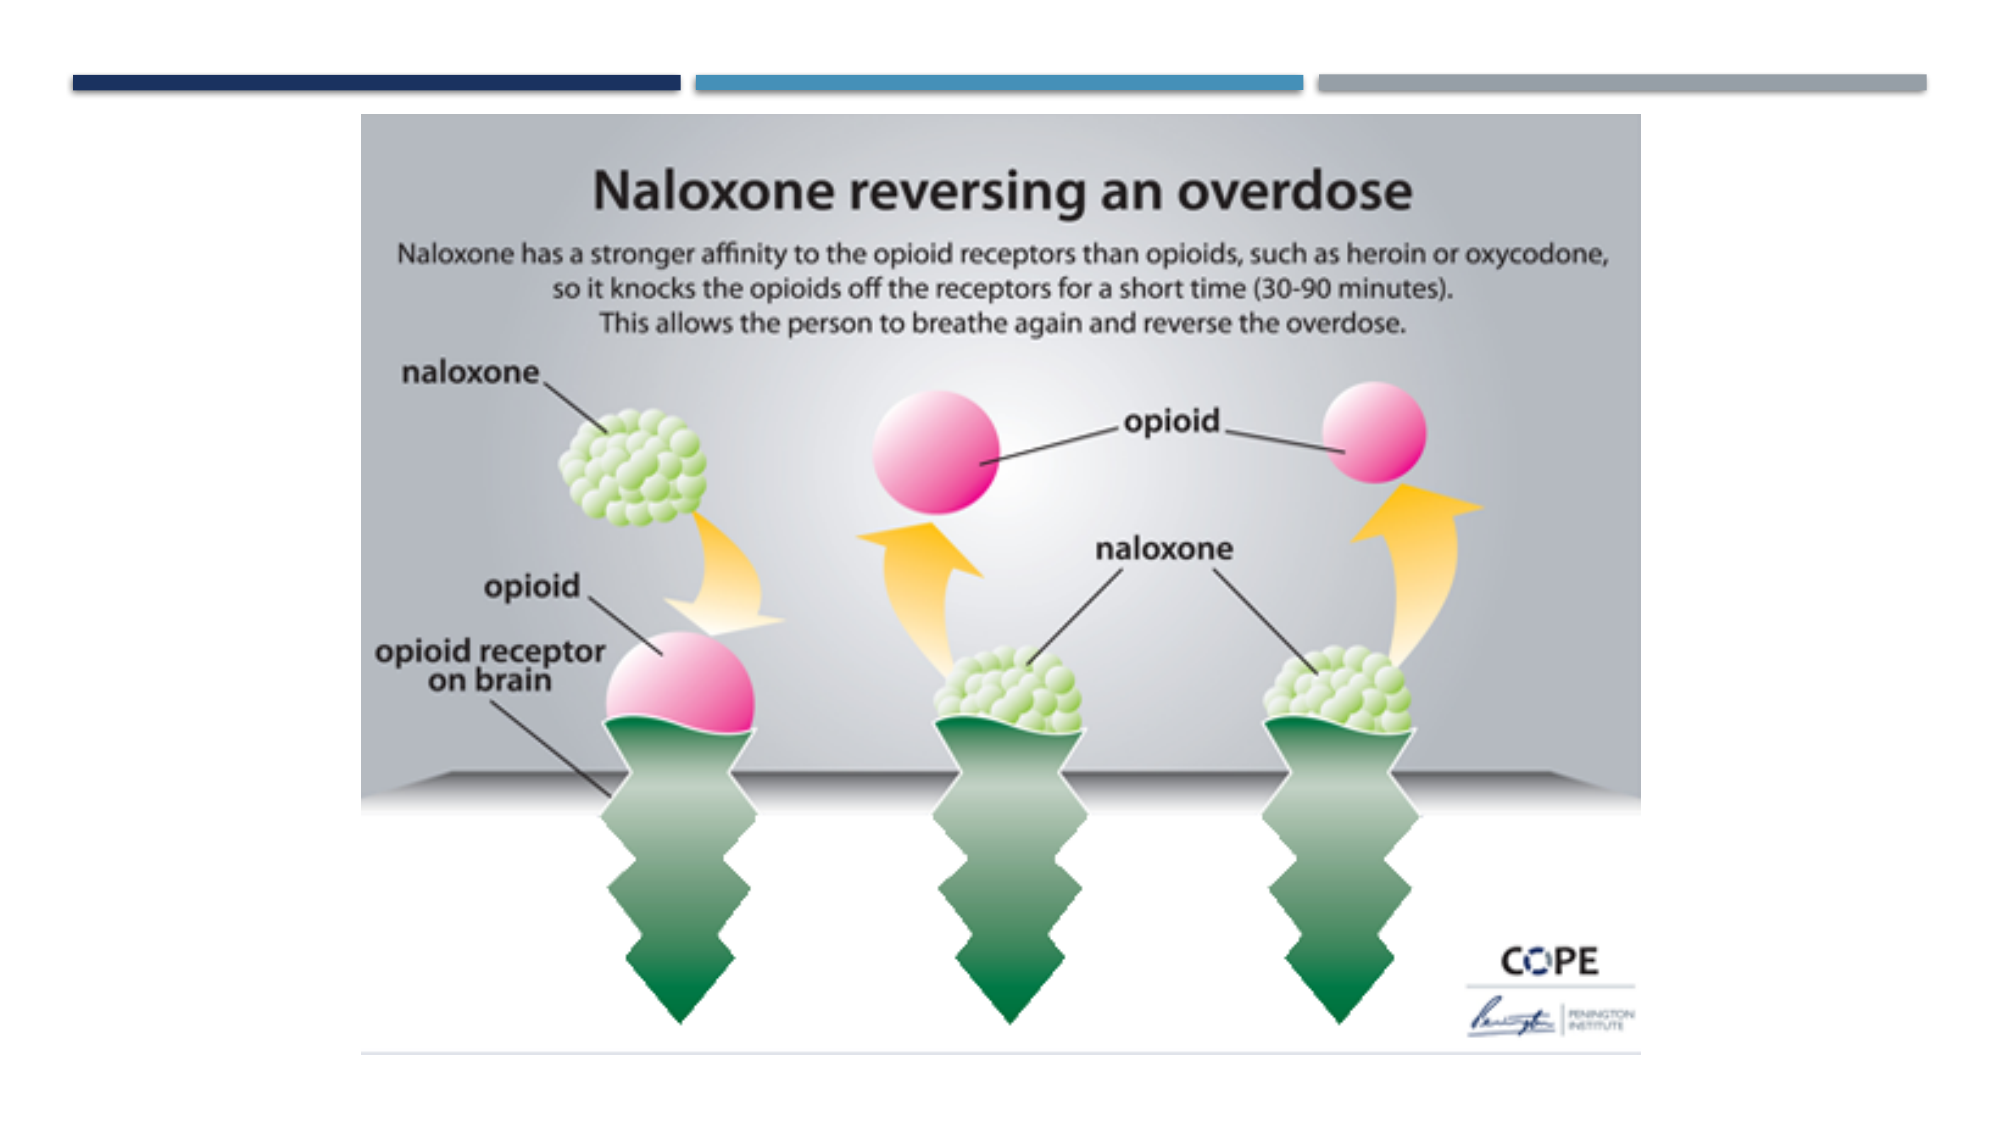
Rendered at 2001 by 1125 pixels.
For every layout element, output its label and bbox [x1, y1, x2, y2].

picture [224, 114, 1777, 1056]
